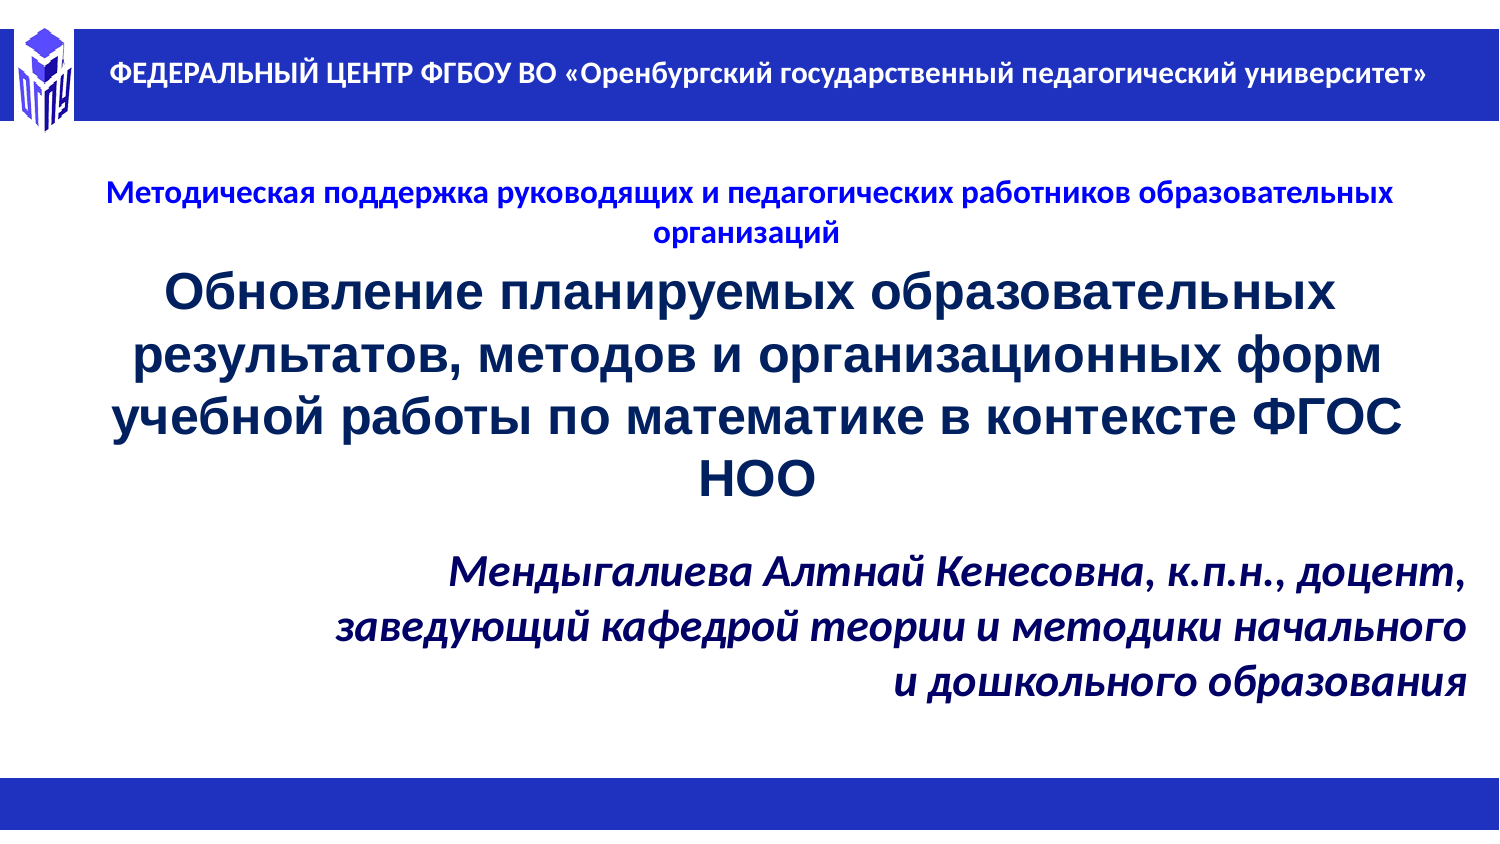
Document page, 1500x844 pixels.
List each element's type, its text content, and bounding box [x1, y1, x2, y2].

title Обновление планируемых образовательных результатов, методов и организационных форм учебной работы по математике в контексте ФГОС НОО [68, 291, 1447, 473]
subtitle Мендыгалиева Алтнай Кенесовна, к.п.н., доцент, заведующий кафедрой теории и методики начального и дошкольного образования [318, 534, 1482, 729]
table_header ФЕДЕРАЛЬНЫЙ ЦЕНТР ФГБОУ ВО «Оренбургский государственный педагогический университет» [76, 29, 1499, 121]
table_header [0, 778, 1499, 830]
text_box Методическая поддержка руководящих и педагогических работников образовательных организаций [54, 158, 1447, 262]
picture [14, 27, 74, 134]
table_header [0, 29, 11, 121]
